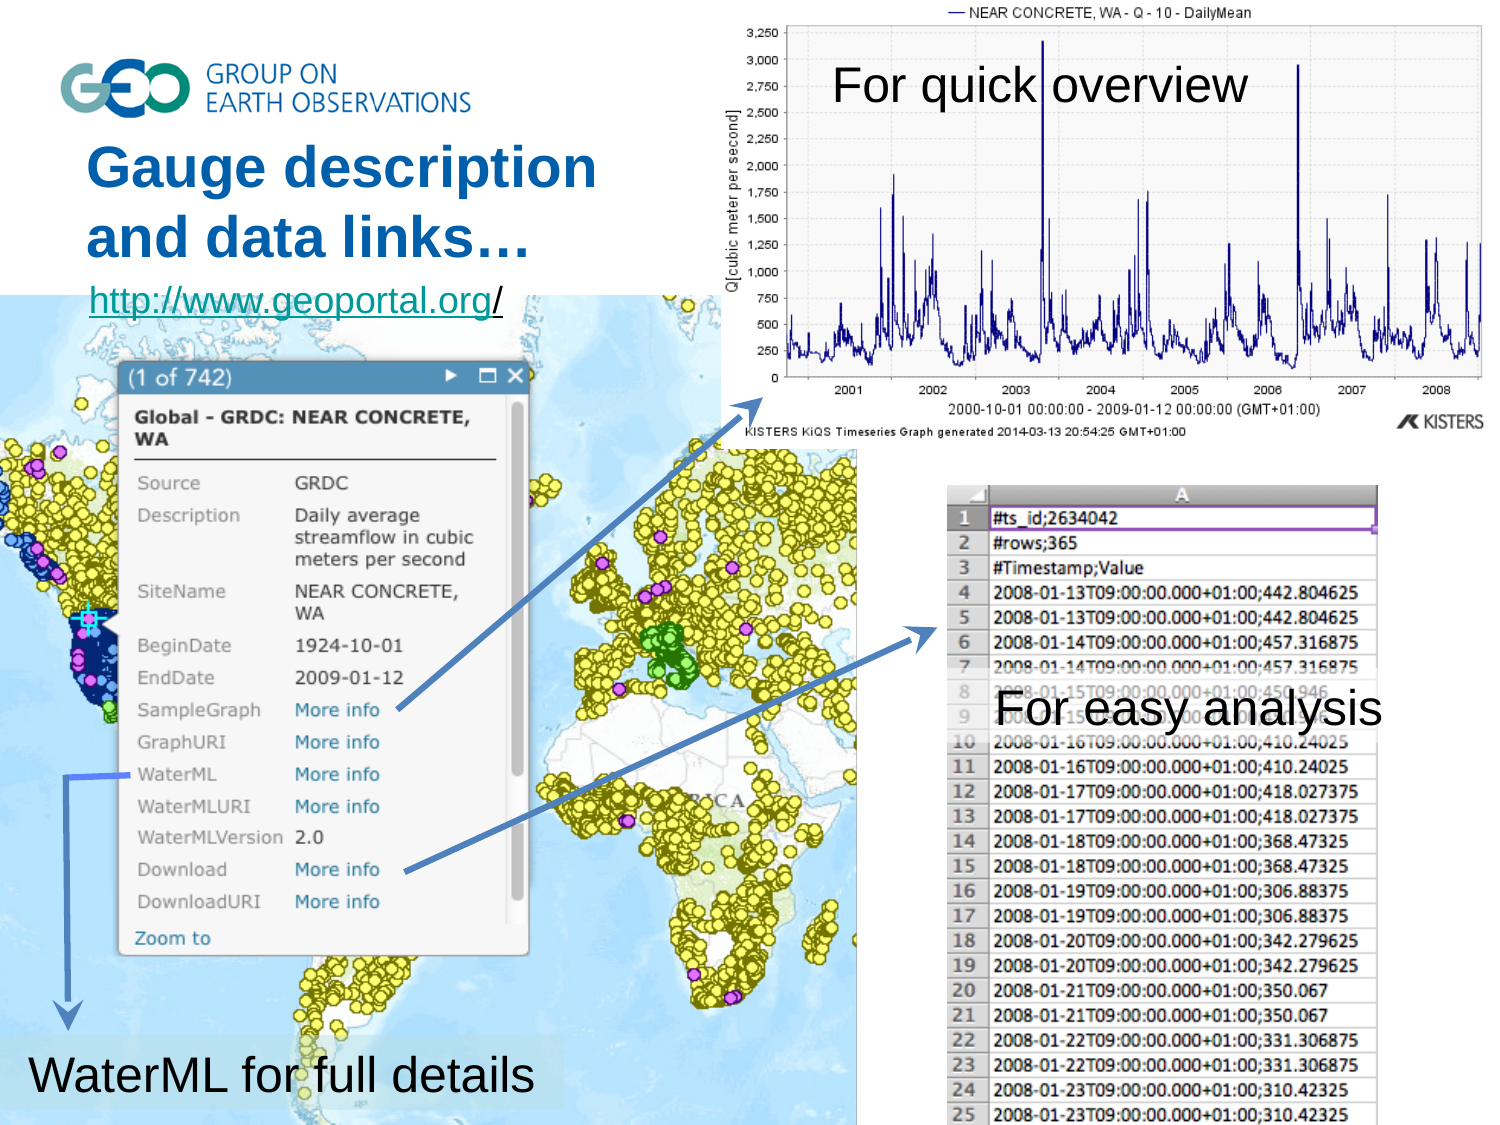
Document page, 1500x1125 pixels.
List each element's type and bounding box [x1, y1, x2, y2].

text_box [0, 0, 1500, 1125]
